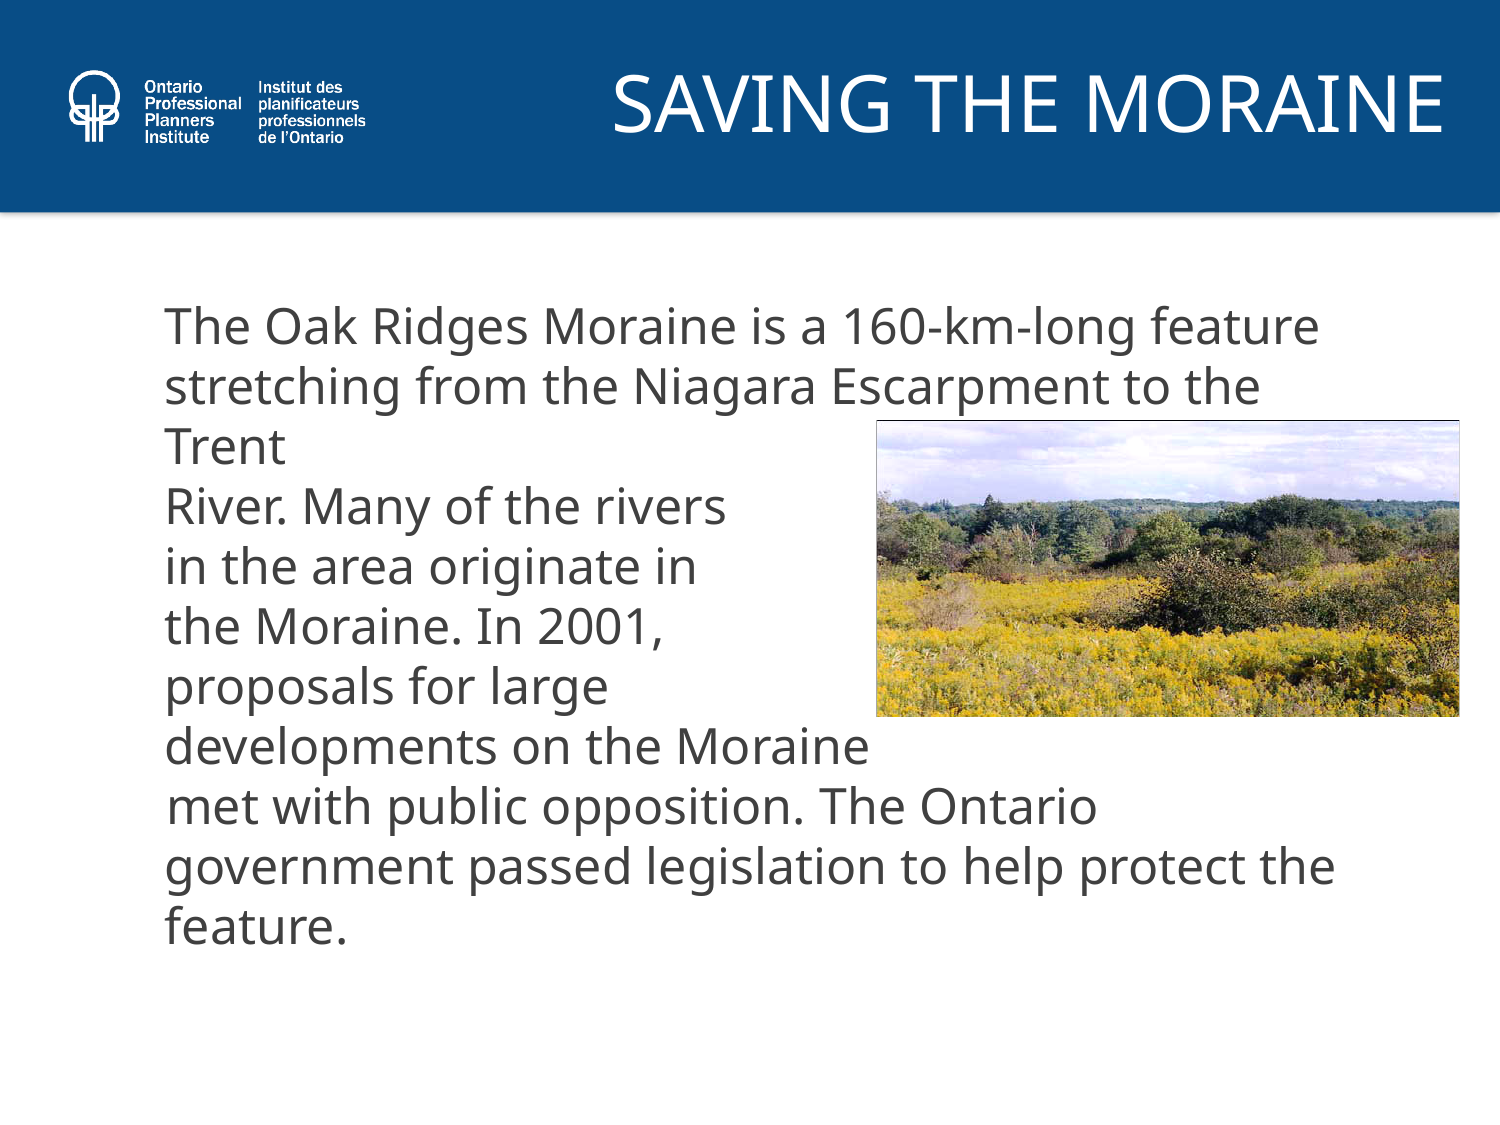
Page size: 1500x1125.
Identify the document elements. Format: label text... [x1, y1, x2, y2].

picture [876, 420, 1460, 717]
picture [66, 68, 337, 144]
list The Oak Ridges Moraine is a 160-km-long feature stretching from the Niagara Escarpment to the Trent River. Many of the rivers in the area originate in the Moraine. In 2001, proposals for large developments on the Moraine met with public opposition. The Ontario government passed legislation to help protect the feature. [112, 287, 1388, 963]
title Saving the Moraine [337, 7, 1463, 195]
